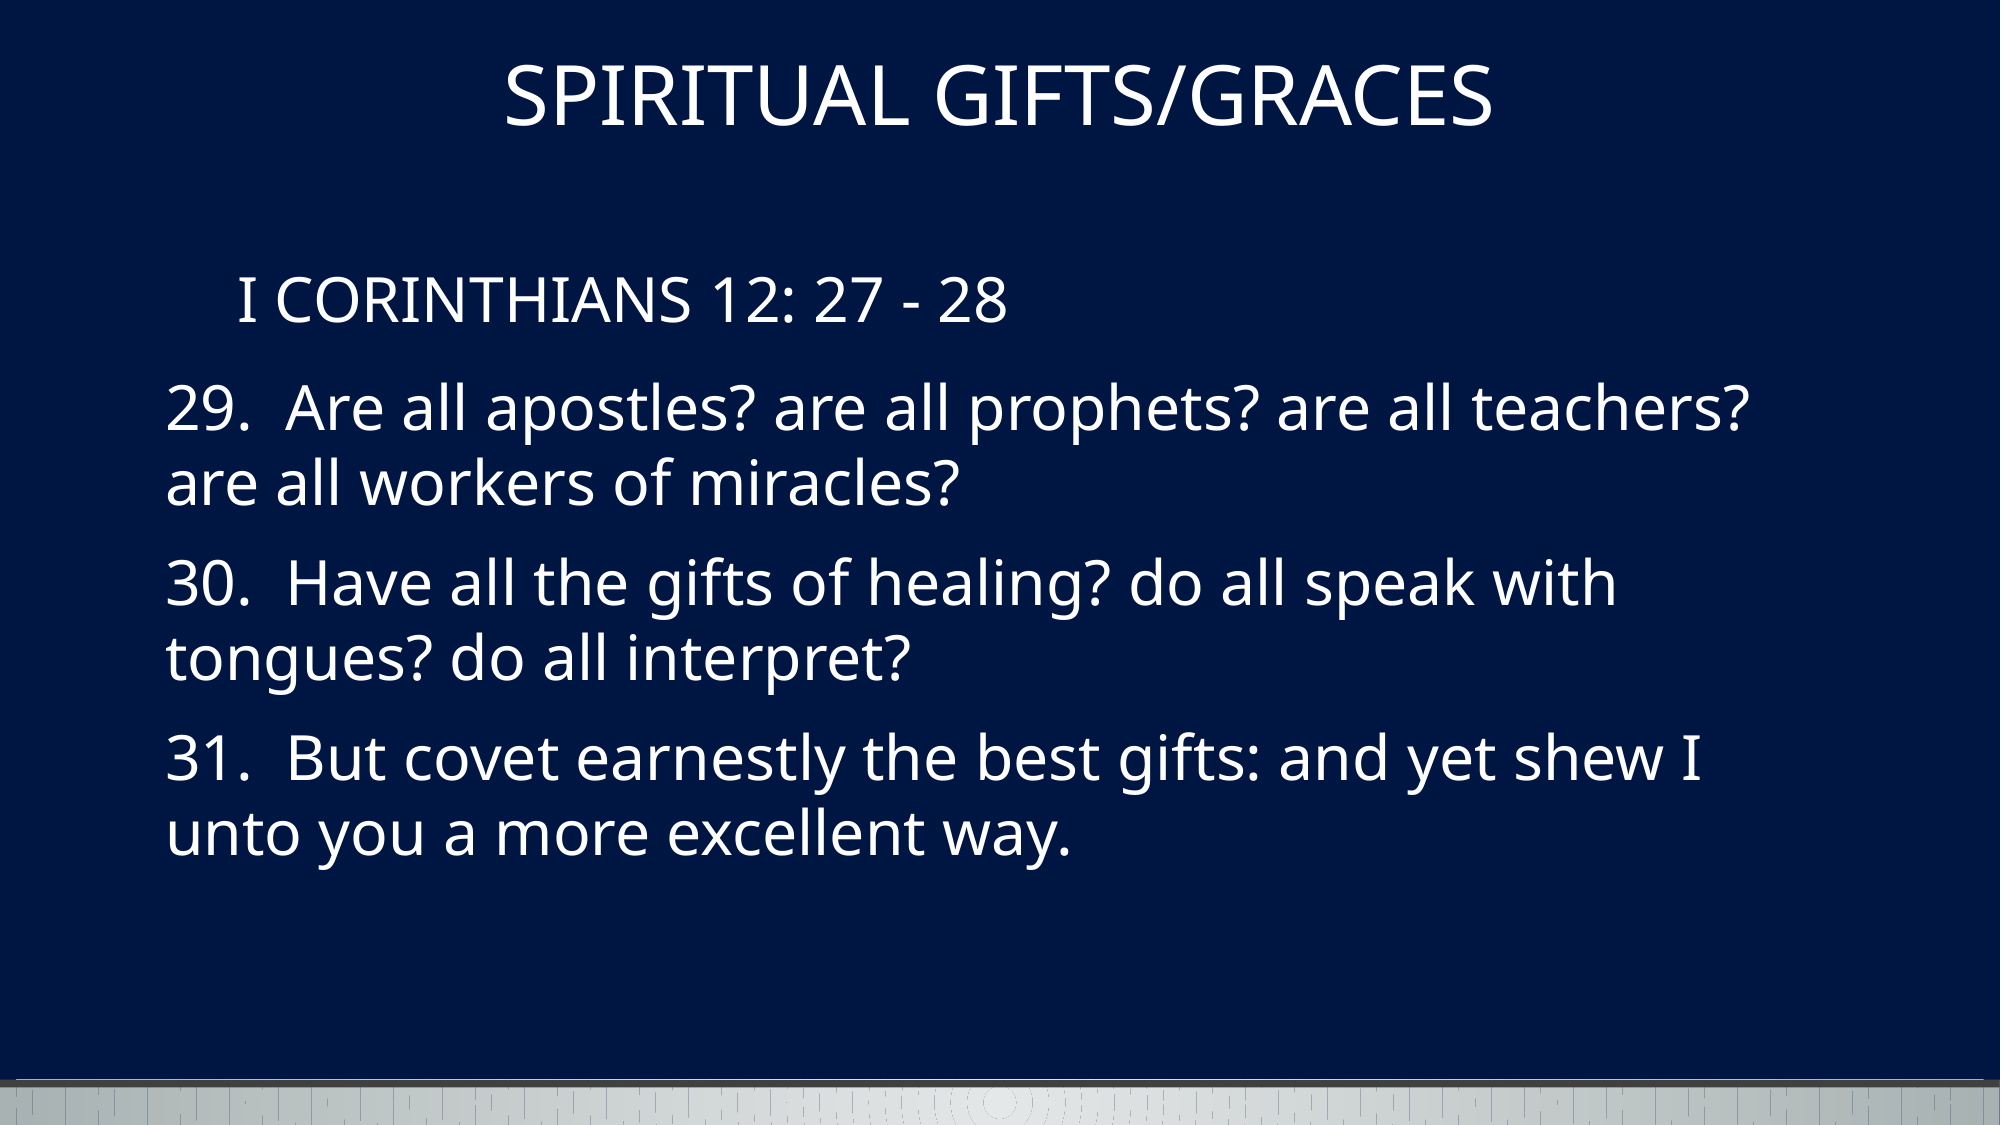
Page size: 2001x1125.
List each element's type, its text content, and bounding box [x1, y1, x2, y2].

title 29. Are all apostles? are all prophets? are all teachers? are all workers of miracles? 30. Have all the gifts of healing? do all speak with tongues? do all interpret? 31. But covet earnestly the best gifts: and yet shew I unto you a more excellent way. [150, 360, 1816, 890]
text_box I CORINTHIANS 12: 27 - 28 [222, 252, 1026, 343]
text_box SPIRITUAL GIFTS/GRACES [219, 28, 1780, 168]
